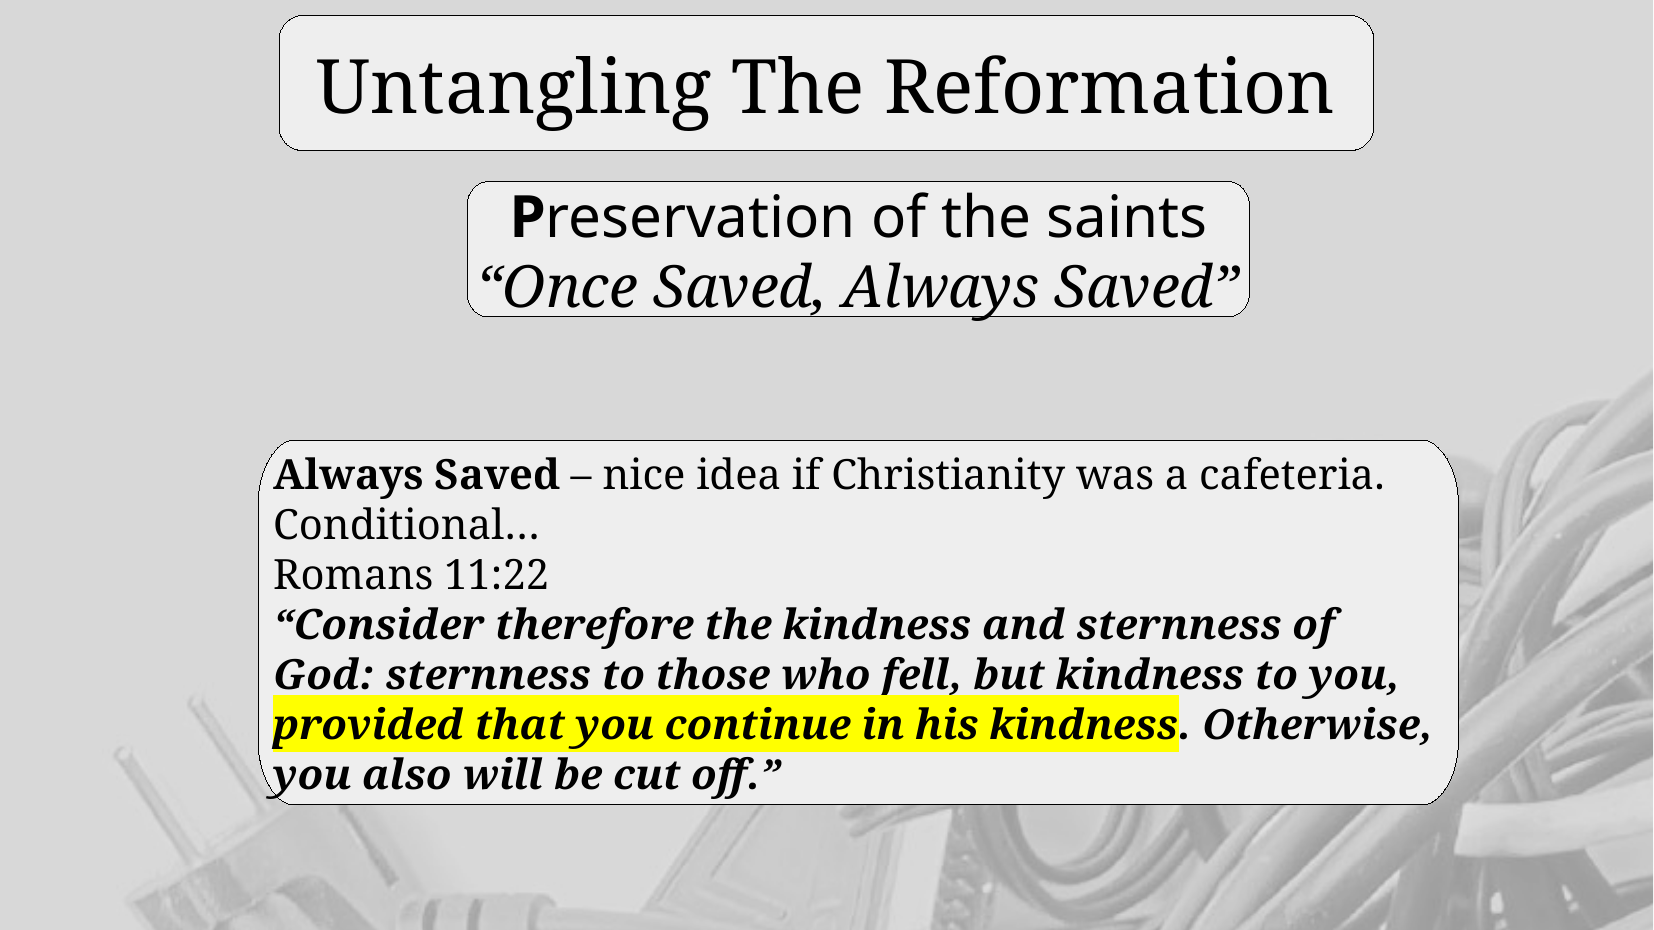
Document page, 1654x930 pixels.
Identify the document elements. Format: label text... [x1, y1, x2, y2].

text_box Always Saved – nice idea if Christianity was a cafeteria. Conditional… Romans 11:22 “Consider therefore the kindness and sternness of God: sternness to those who fell, but kindness to you, provided that you continue in his kindness. Otherwise, you also will be cut off.” [258, 440, 1459, 805]
text_box Untangling The Reformation [279, 15, 1374, 151]
text_box Preservation of the saints “Once Saved, Always Saved” [467, 181, 1250, 317]
